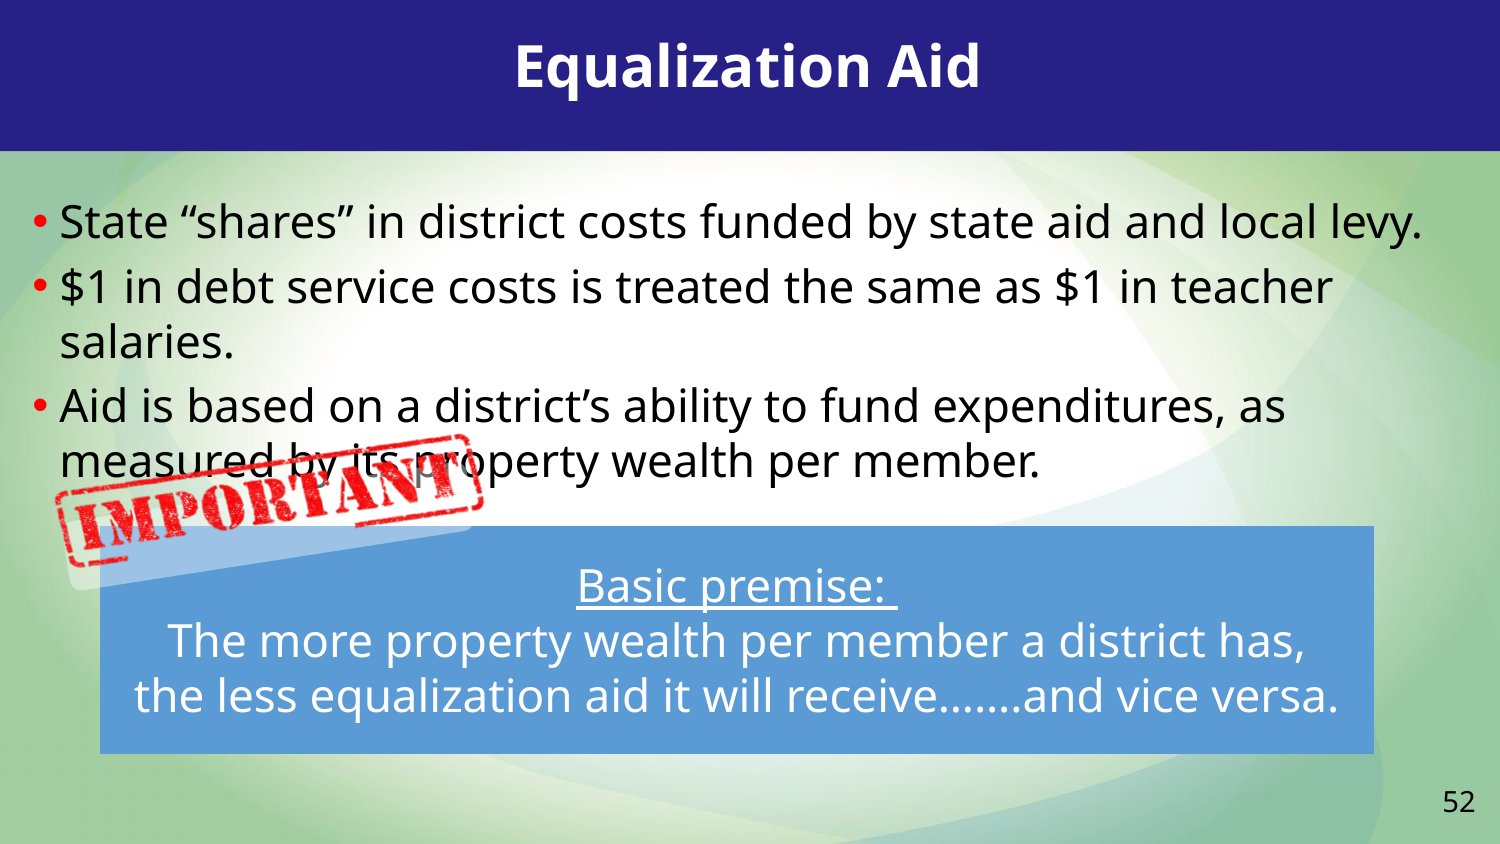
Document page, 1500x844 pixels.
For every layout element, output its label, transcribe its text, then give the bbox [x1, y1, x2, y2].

list State “shares” in district costs funded by state aid and local levy. $1 in debt service costs is treated the same as $1 in teacher salaries. Aid is based on a district’s ability to fund expenditures, as measured by its property wealth per member. [17, 185, 1500, 484]
text_box Equalization Aid [211, 21, 1225, 107]
text_box Basic premise: The more property wealth per member a district has, the less equalization aid it will receive…….and vice versa. [101, 527, 1373, 753]
text_box 52 [1427, 775, 1500, 837]
picture [15, 297, 522, 702]
table_cell [0, 152, 1500, 844]
